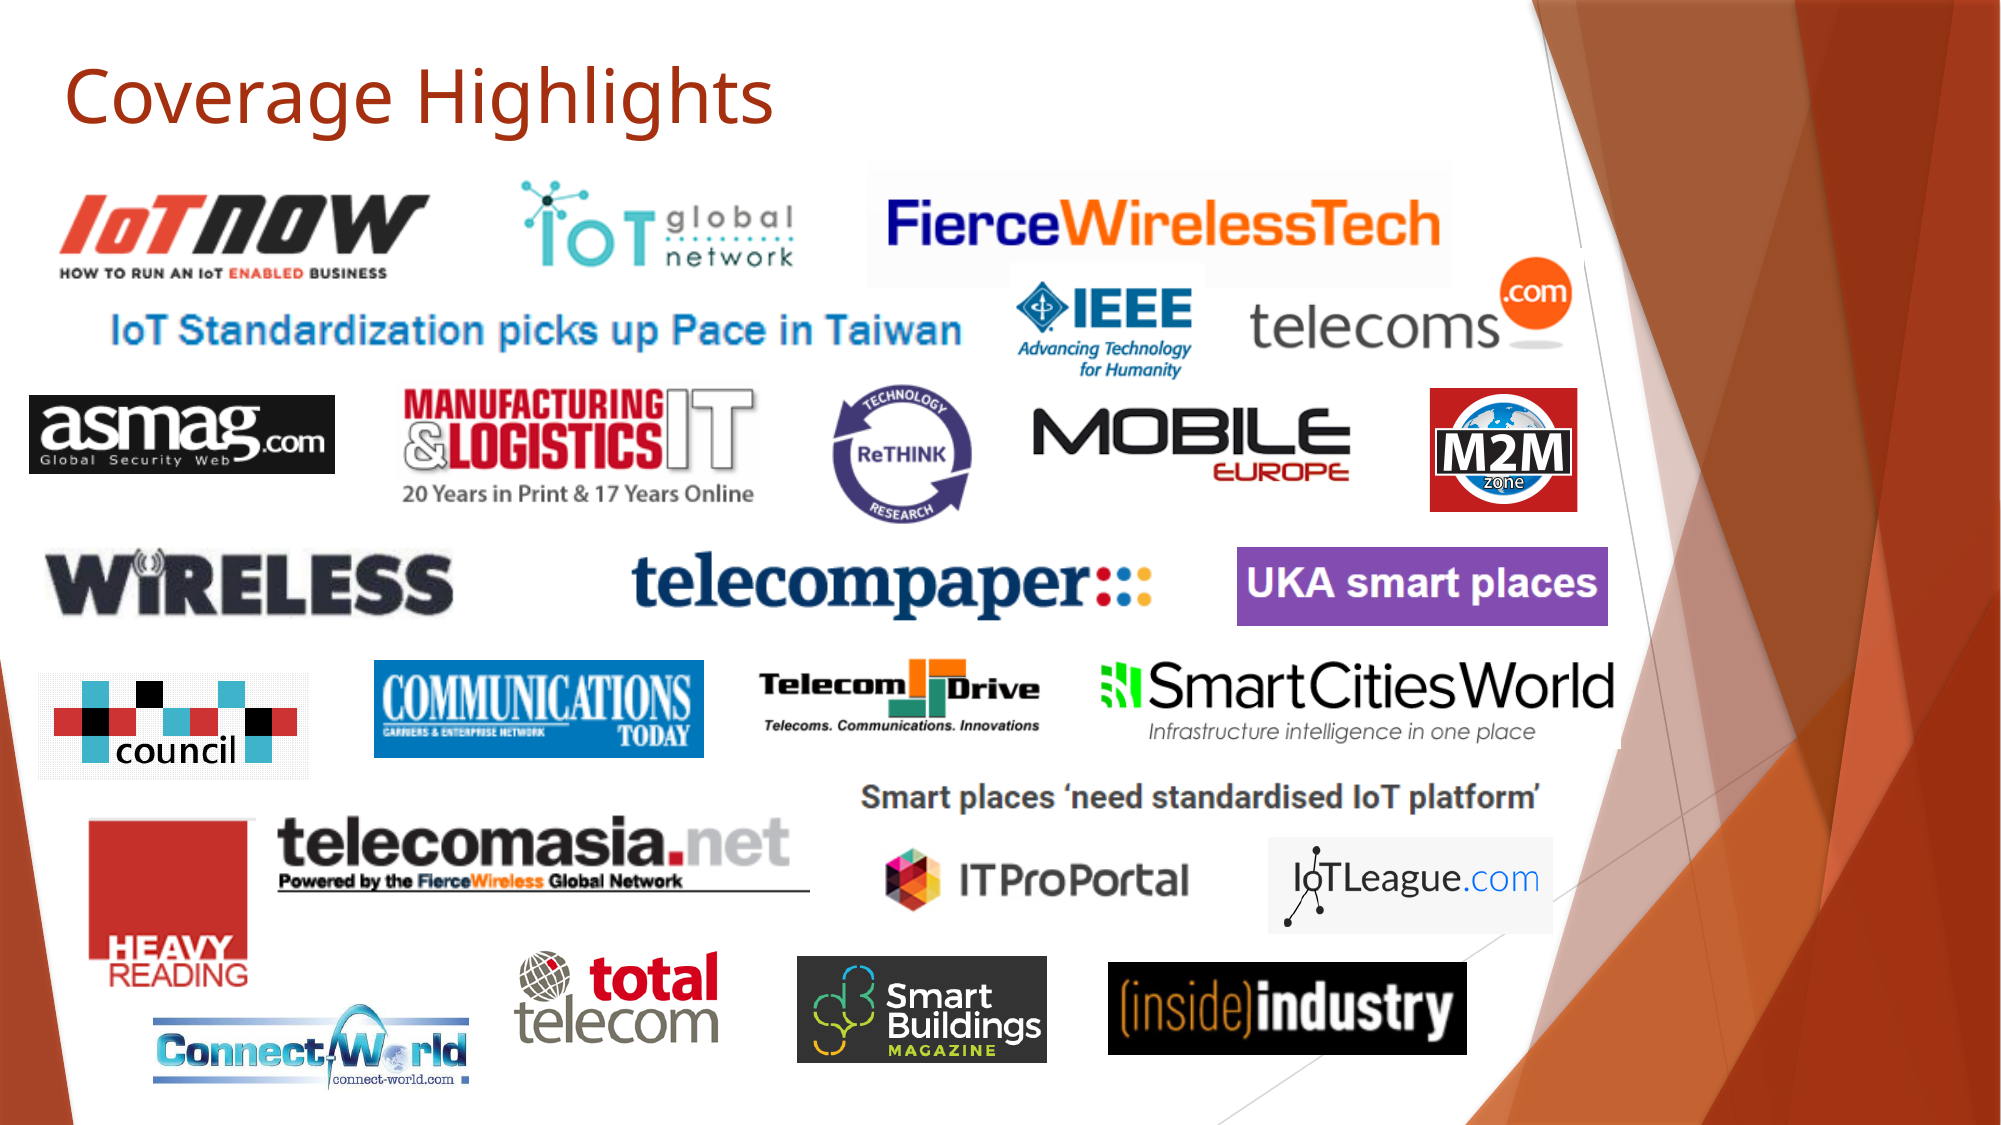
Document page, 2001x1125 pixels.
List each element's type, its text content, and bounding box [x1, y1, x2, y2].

picture [1429, 388, 1578, 513]
picture [1236, 547, 1609, 626]
picture [502, 161, 824, 284]
picture [502, 938, 728, 1057]
picture [36, 672, 310, 780]
text_box Coverage Highlights [48, 40, 1515, 146]
picture [866, 158, 1584, 491]
picture [1085, 647, 1622, 749]
picture [74, 803, 811, 1095]
picture [29, 394, 335, 475]
picture [374, 659, 704, 759]
picture [1108, 961, 1467, 1056]
picture [44, 174, 982, 521]
picture [796, 956, 1048, 1064]
picture [846, 765, 1557, 935]
picture [35, 536, 470, 643]
picture [617, 371, 1172, 752]
